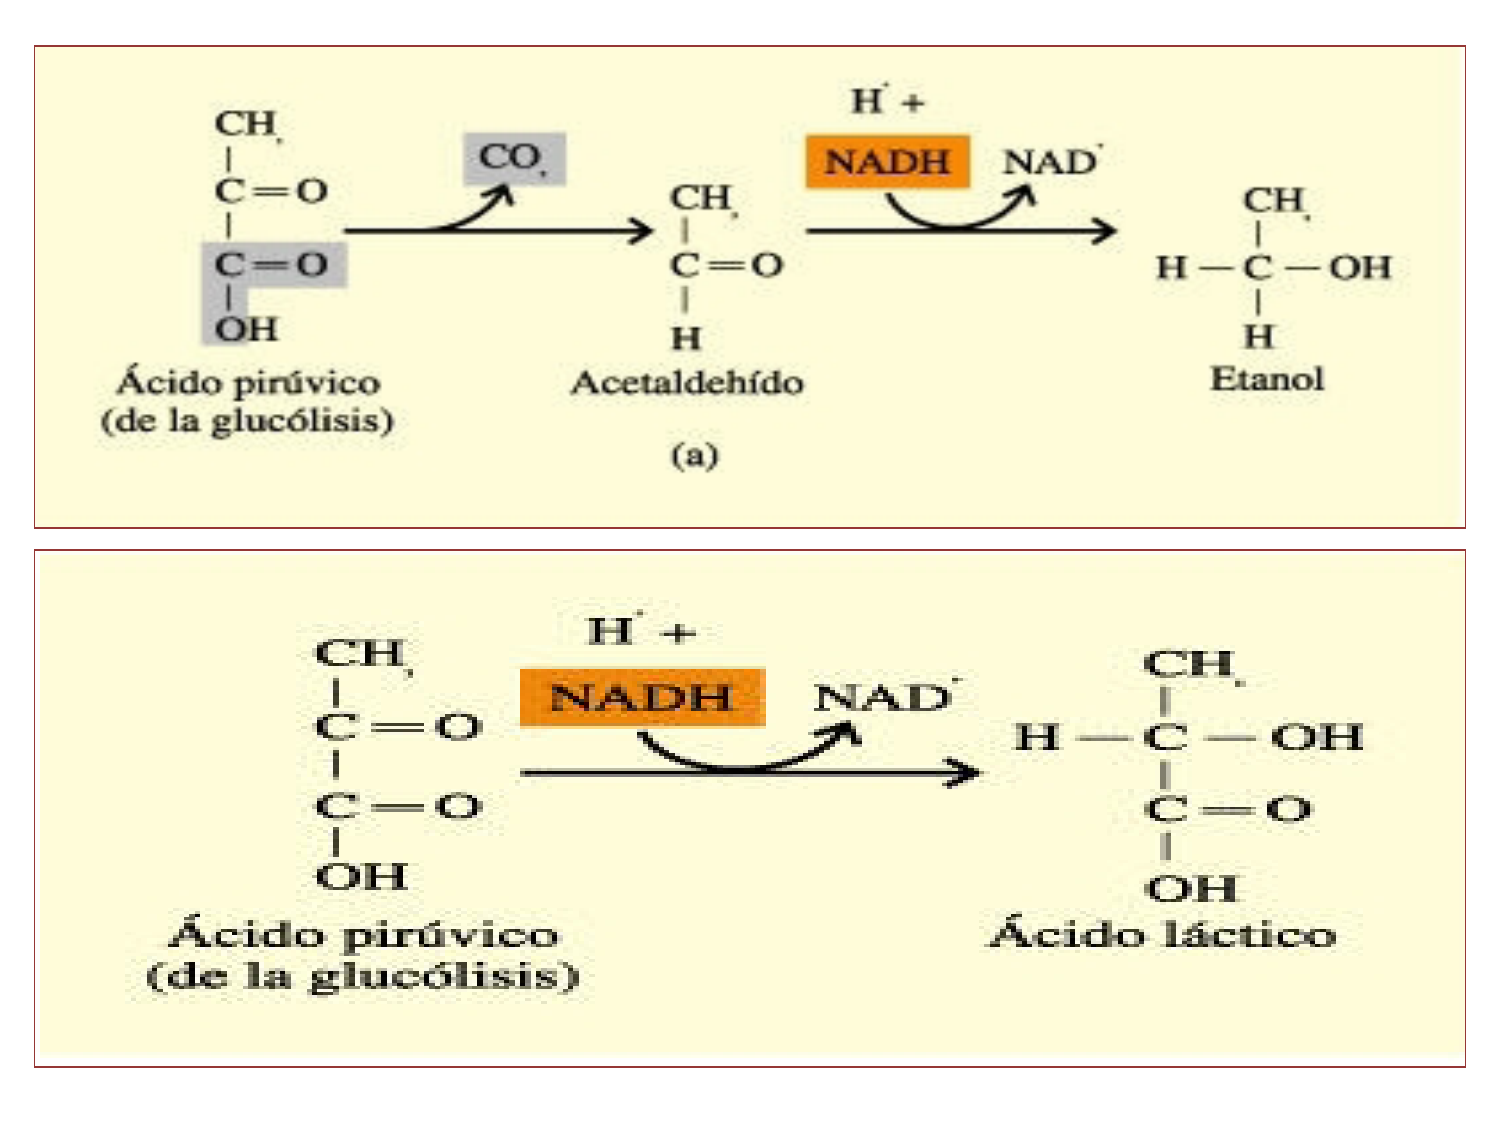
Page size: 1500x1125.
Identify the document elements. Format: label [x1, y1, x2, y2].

picture [34, 46, 1466, 528]
picture [34, 550, 1466, 1067]
